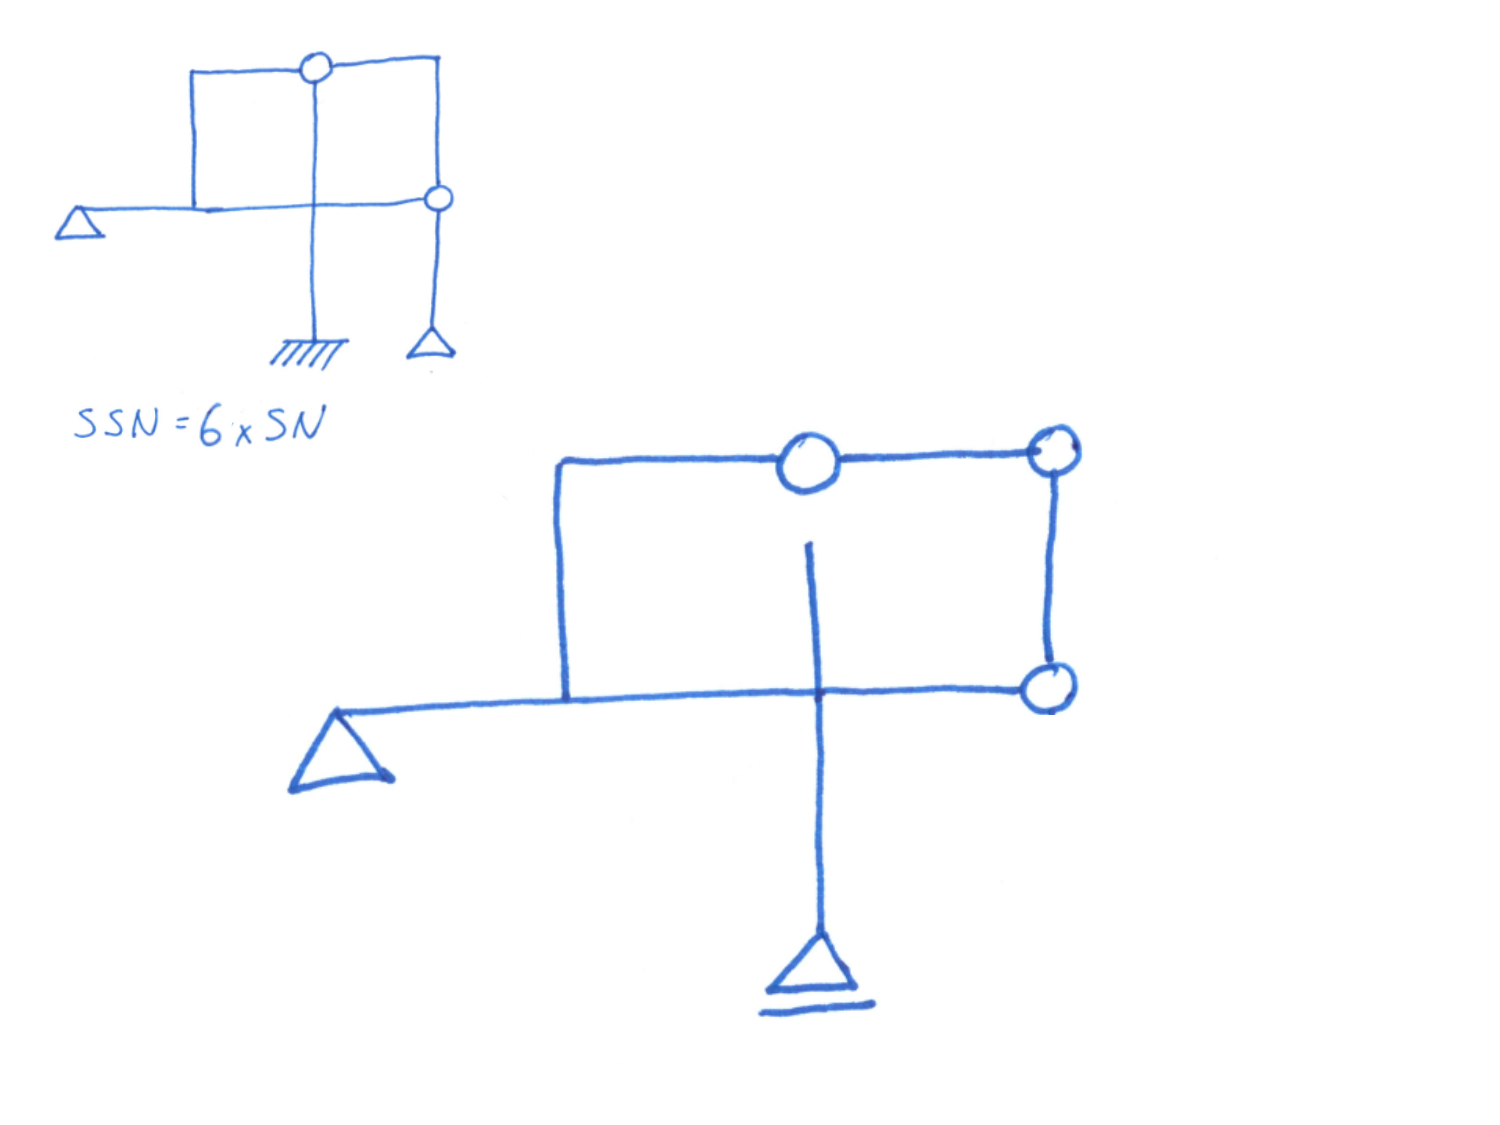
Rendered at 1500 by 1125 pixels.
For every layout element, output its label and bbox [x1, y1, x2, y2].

picture [17, 42, 1240, 1064]
text_box [34, 379, 344, 477]
